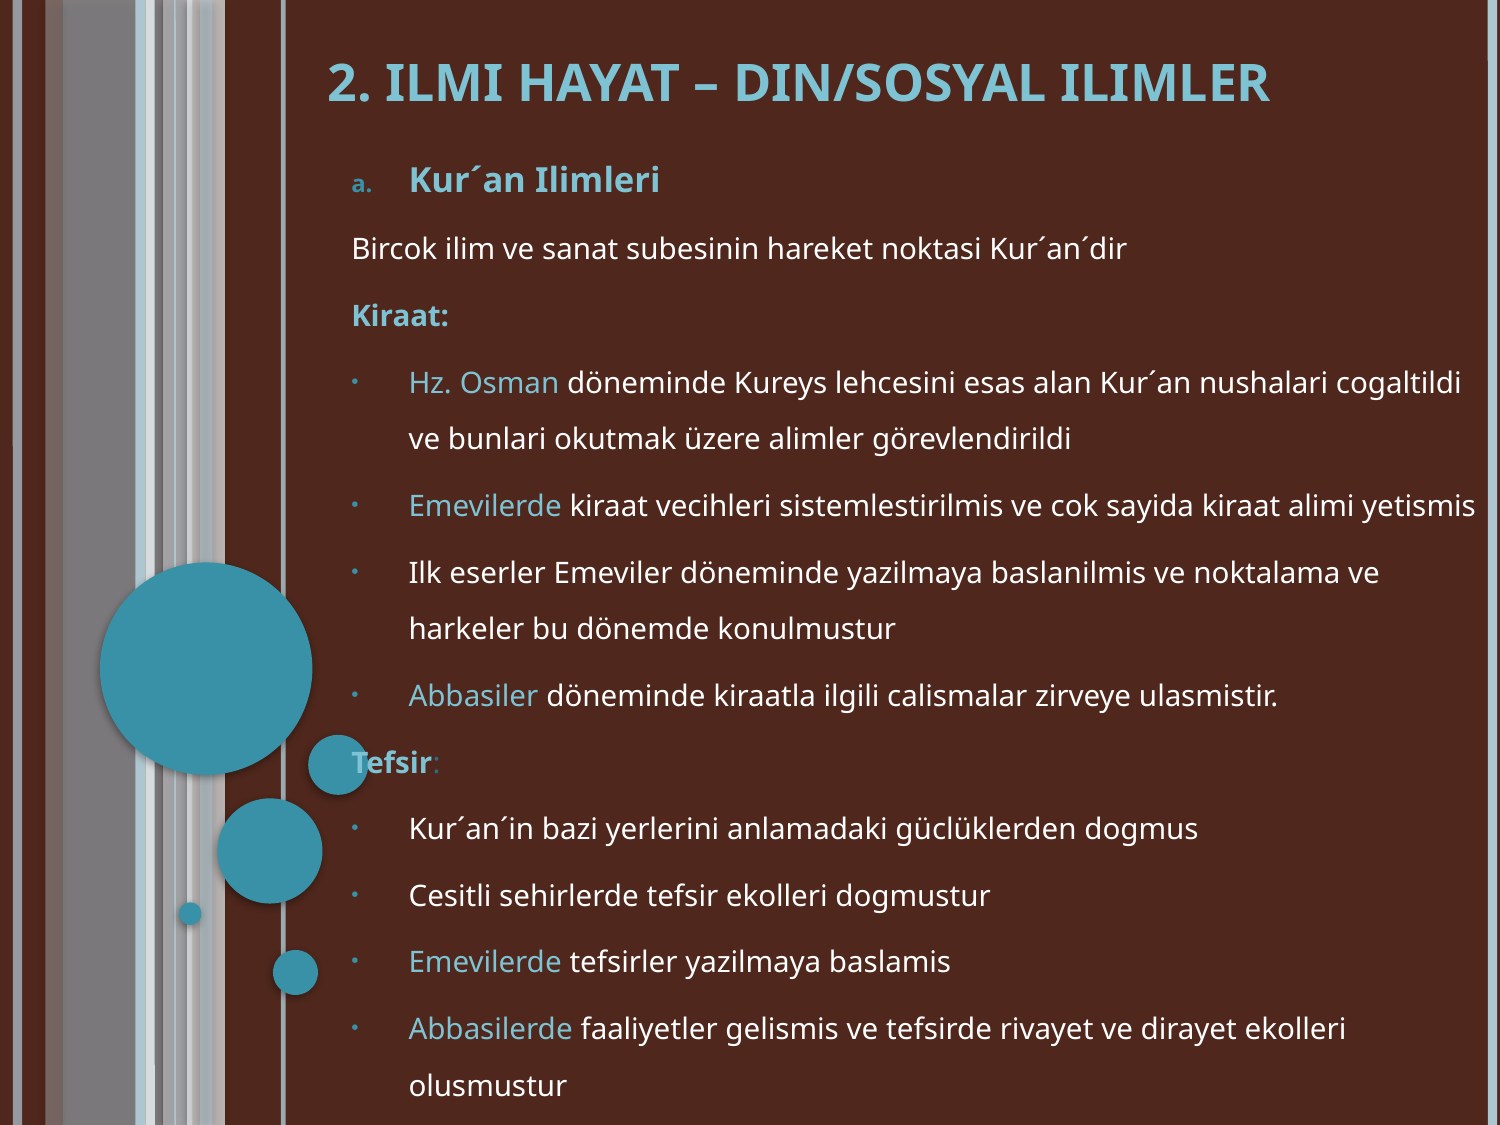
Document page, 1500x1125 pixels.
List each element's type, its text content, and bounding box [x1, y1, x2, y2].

title 2. Ilmi Hayat – Din/Sosyal Ilimler [312, 0, 1397, 120]
list Kur´an Ilimleri Bircok ilim ve sanat subesinin hareket noktasi Kur´an´dir Kiraat: Hz. Osman döneminde Kureys lehcesini esas alan Kur´an nushalari cogaltildi ve bunlari okutmak üzere alimler görevlendirildi Emevilerde kiraat vecihleri sistemlestirilmis ve cok sayida kiraat alimi yetismis Ilk eserler Emeviler döneminde yazilmaya baslanilmis ve noktalama ve harkeler bu dönemde konulmustur Abbasiler döneminde kiraatla ilgili calismalar zirveye ulasmistir. Tefsir: Kur´an´in bazi yerlerini anlamadaki güclüklerden dogmus Cesitli sehirlerde tefsir ekolleri dogmustur Emevilerde tefsirler yazilmaya baslamis Abbasilerde faaliyetler gelismis ve tefsirde rivayet ve dirayet ekolleri olusmustur [336, 125, 1500, 1125]
